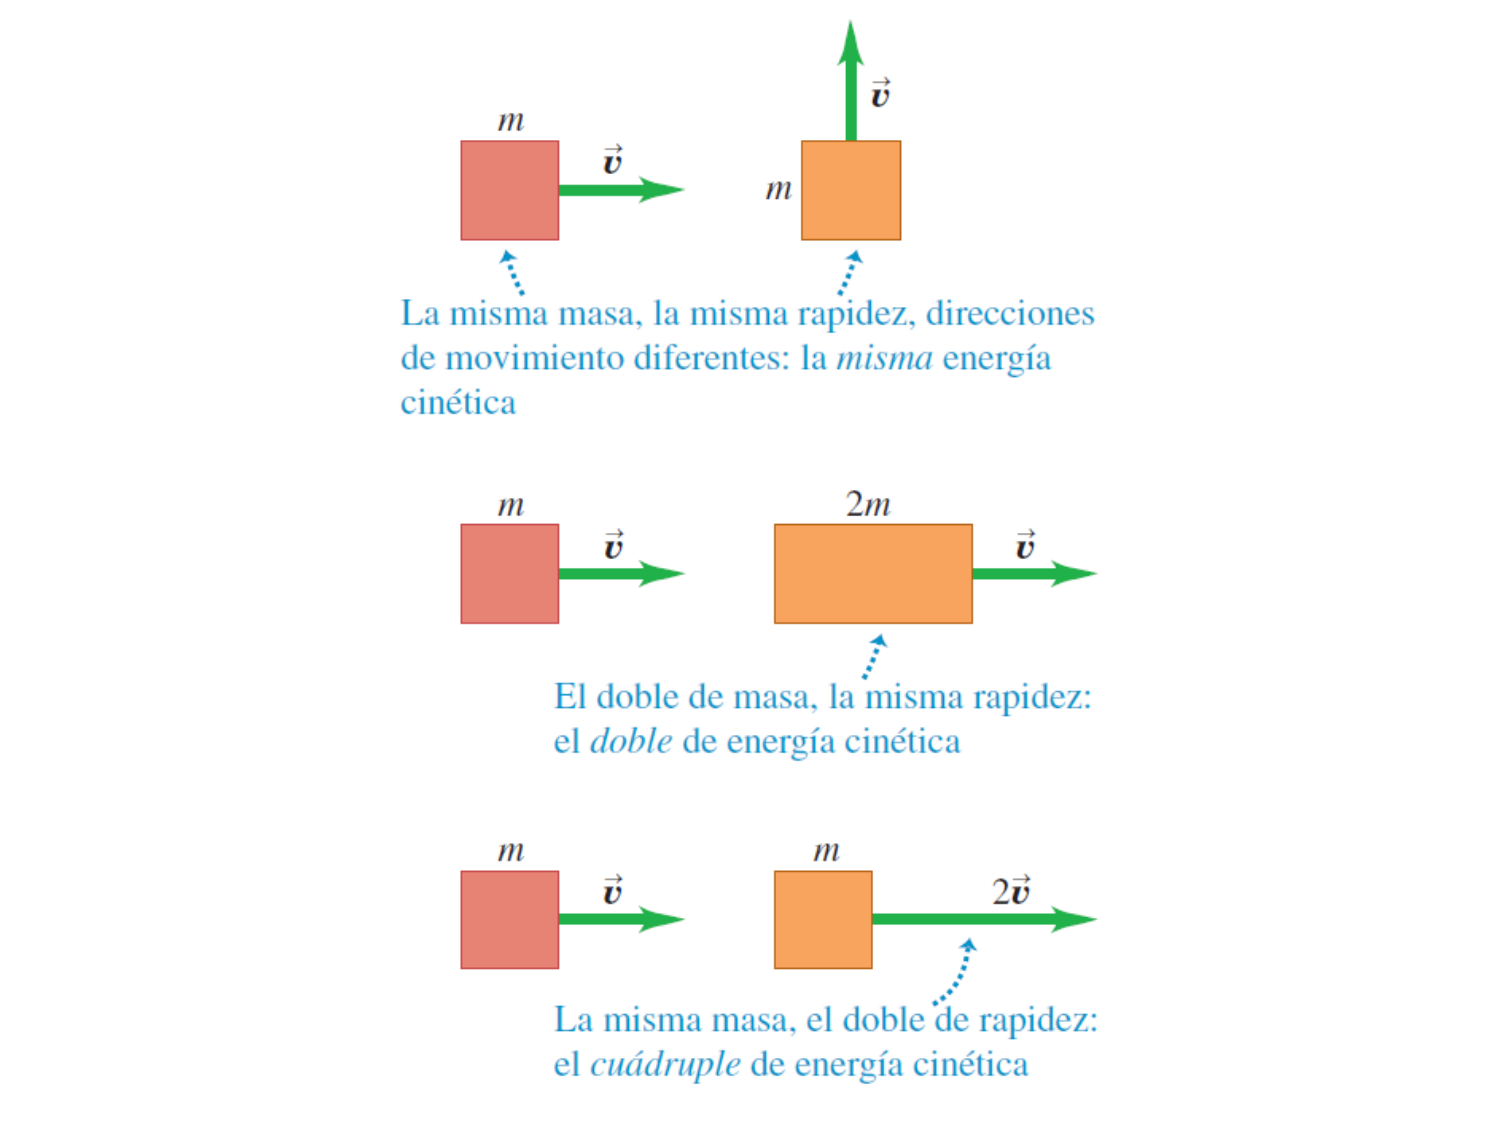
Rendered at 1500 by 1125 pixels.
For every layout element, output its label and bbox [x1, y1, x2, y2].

picture [359, 0, 1141, 1125]
